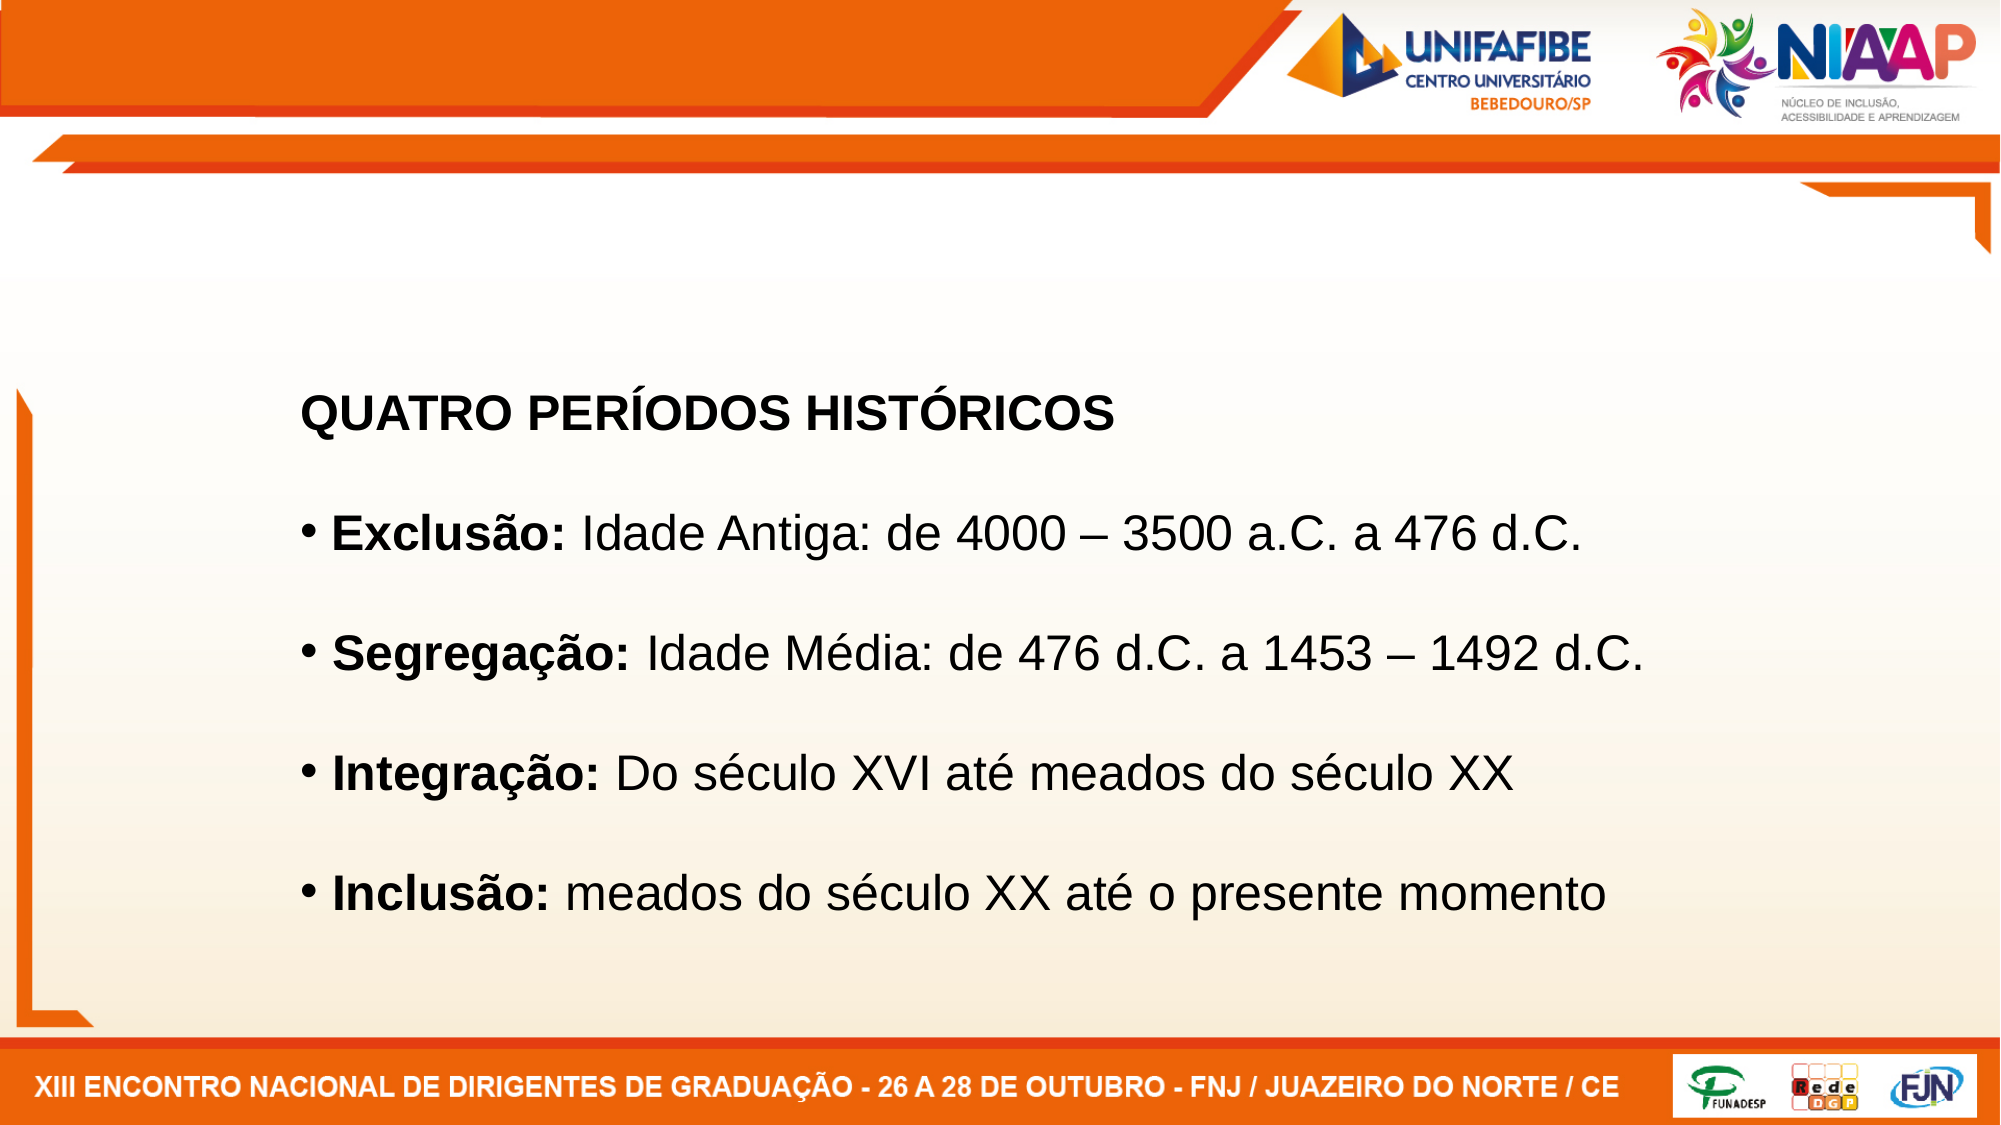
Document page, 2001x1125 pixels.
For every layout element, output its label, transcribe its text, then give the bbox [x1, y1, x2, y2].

text_box QUATRO PERÍODOS HISTÓRICOS Exclusão: Idade Antiga: de 4000 – 3500 a.C. a 476 d.C. Segregação: Idade Média: de 476 d.C. a 1453 – 1492 d.C. Integração: Do século XVI até meados do século XX Inclusão: meados do século XX até o presente momento [286, 372, 1732, 928]
picture [0, 0, 2001, 1125]
